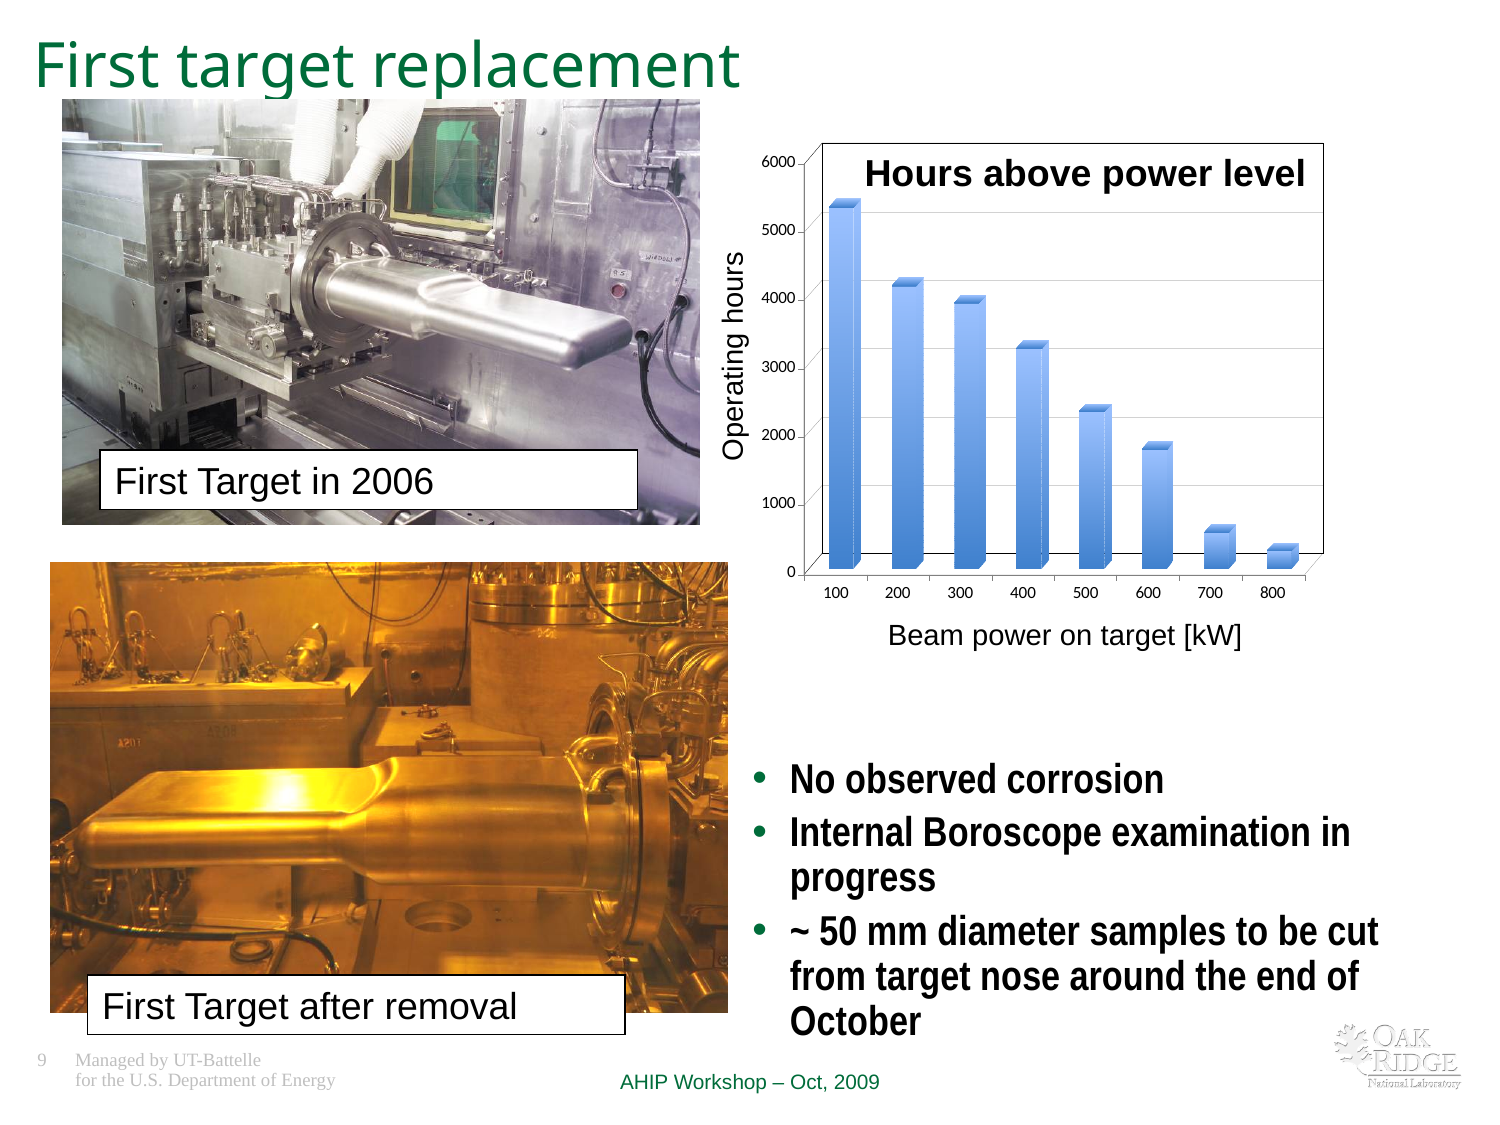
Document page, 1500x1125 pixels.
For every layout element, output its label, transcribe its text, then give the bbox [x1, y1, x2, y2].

picture [49, 562, 729, 1013]
picture [1325, 1018, 1472, 1094]
title First target replacement [17, 28, 1447, 109]
picture [62, 99, 701, 526]
text_box First Target after removal [87, 1022, 625, 1035]
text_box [705, 124, 1354, 660]
list No observed corrosion Internal Boroscope examination in progress ~ 50 mm diameter samples to be cut from target nose around the end of October [737, 749, 1426, 1056]
